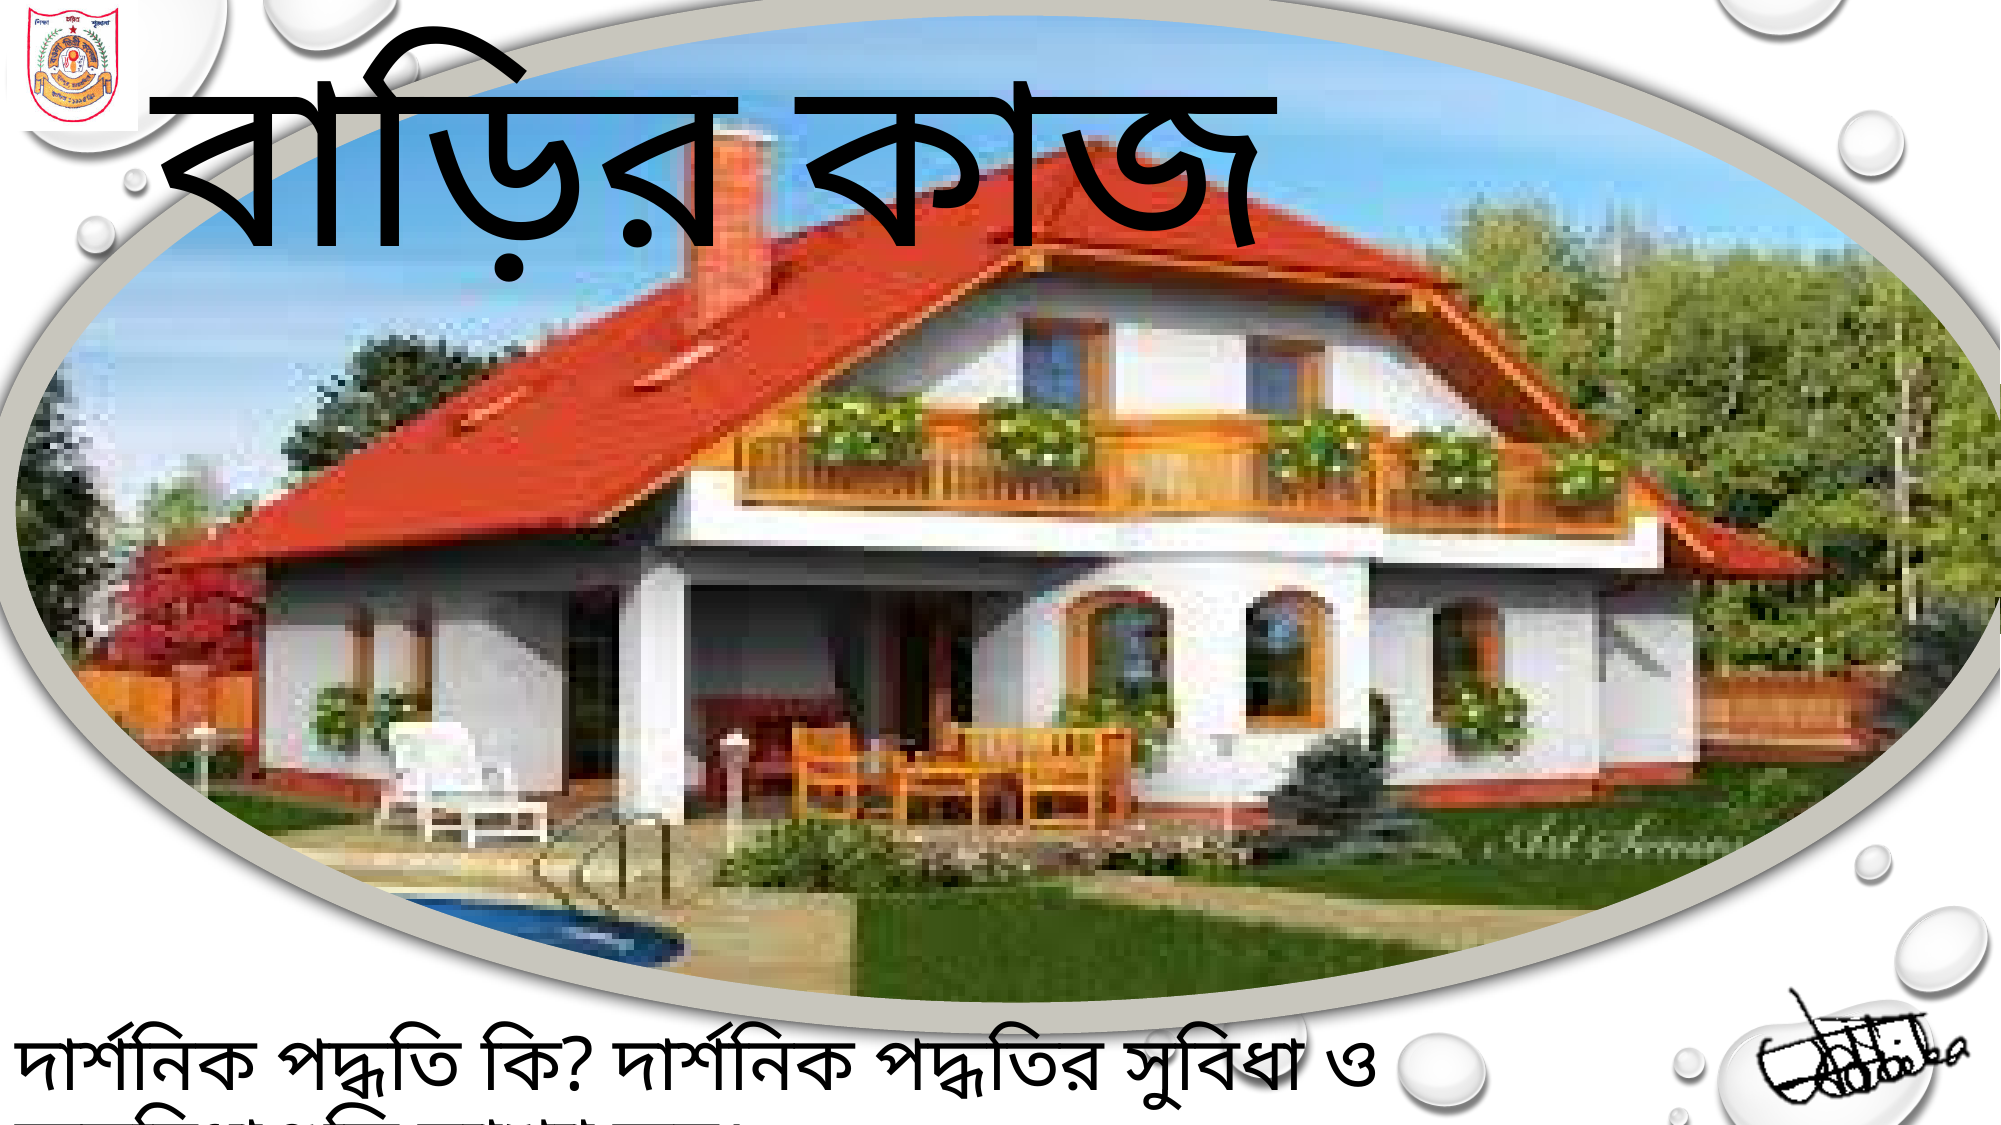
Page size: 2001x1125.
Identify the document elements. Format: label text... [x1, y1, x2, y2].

picture [0, 0, 2000, 1125]
list দার্শনিক পদ্ধতি কি? দার্শনিক পদ্ধতির সুবিধা ও অসুবিধাগুলি ব্যাখ্যা কর। [0, 1019, 1597, 1125]
